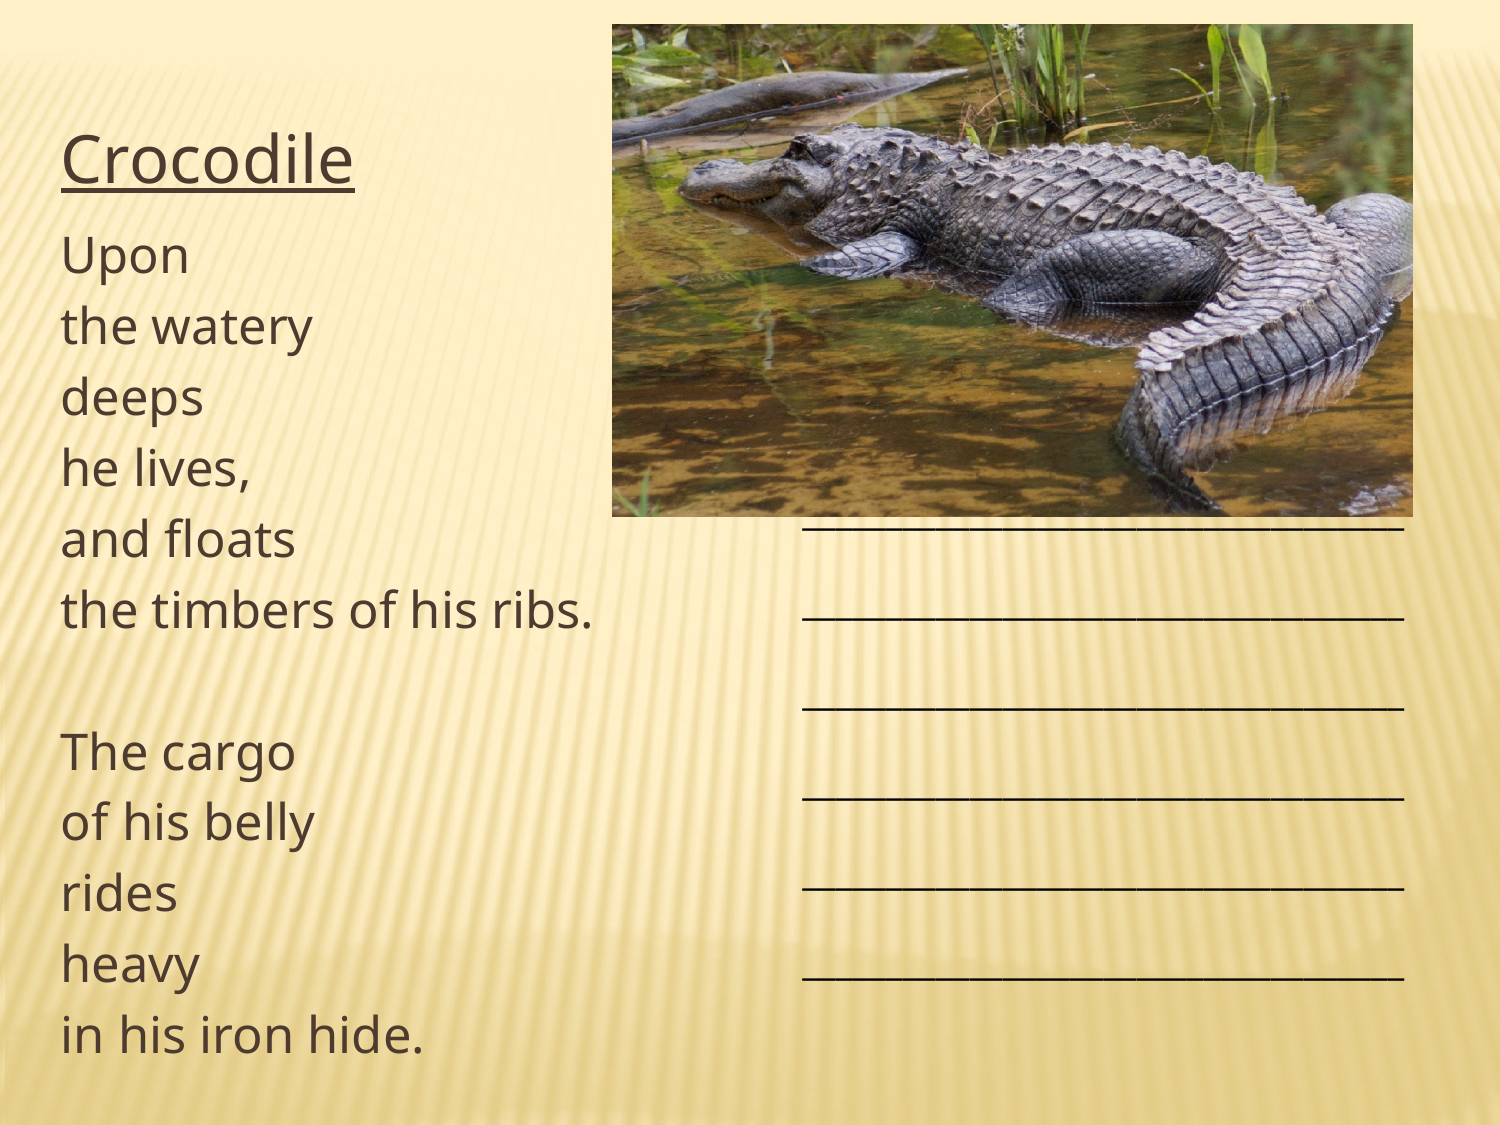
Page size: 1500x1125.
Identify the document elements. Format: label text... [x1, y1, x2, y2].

text_box Crocodile [46, 109, 602, 215]
picture [612, 24, 1413, 517]
text_box Upon the watery deeps he lives, and floats the timbers of his ribs. The cargo of his belly rides heavy in his iron hide. [46, 215, 750, 1075]
text_box ________________________________________________________________________________________________________________________________________________________________________________________________________________________________________________________________________________________________ [787, 255, 1425, 991]
